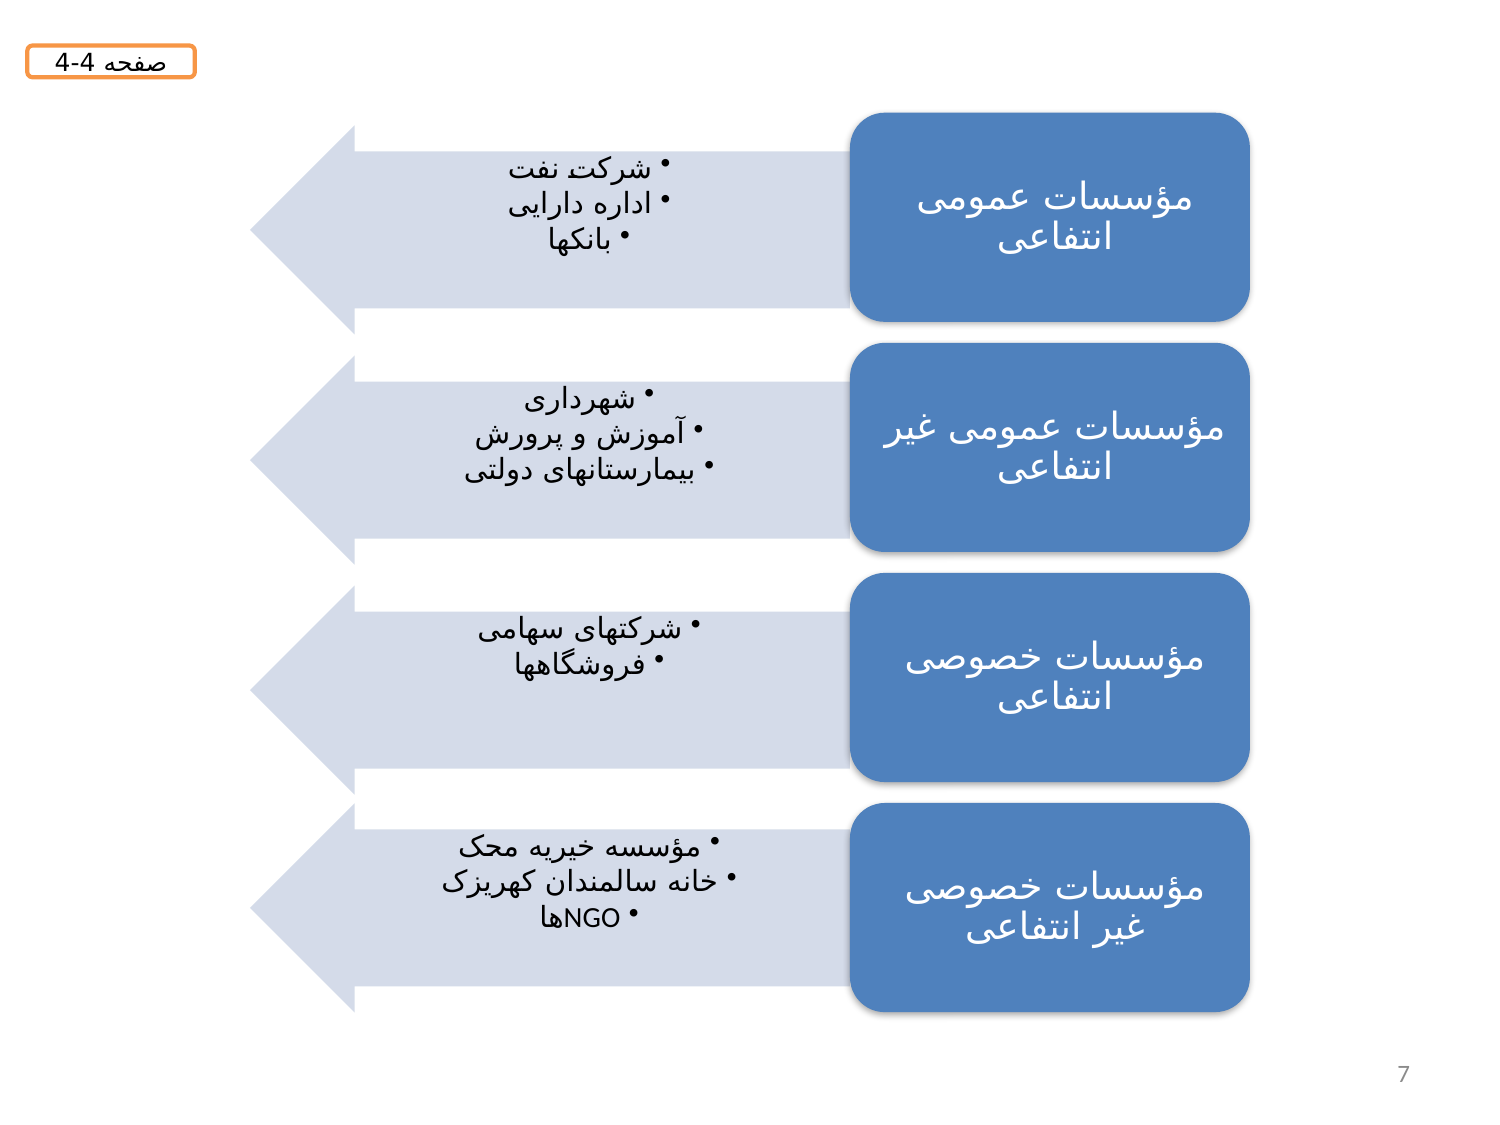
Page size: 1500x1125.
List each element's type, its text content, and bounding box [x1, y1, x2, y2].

slide_number 7 [1074, 1042, 1425, 1103]
text_box صفحه 4-4 [25, 43, 197, 80]
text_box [249, 112, 1251, 1013]
